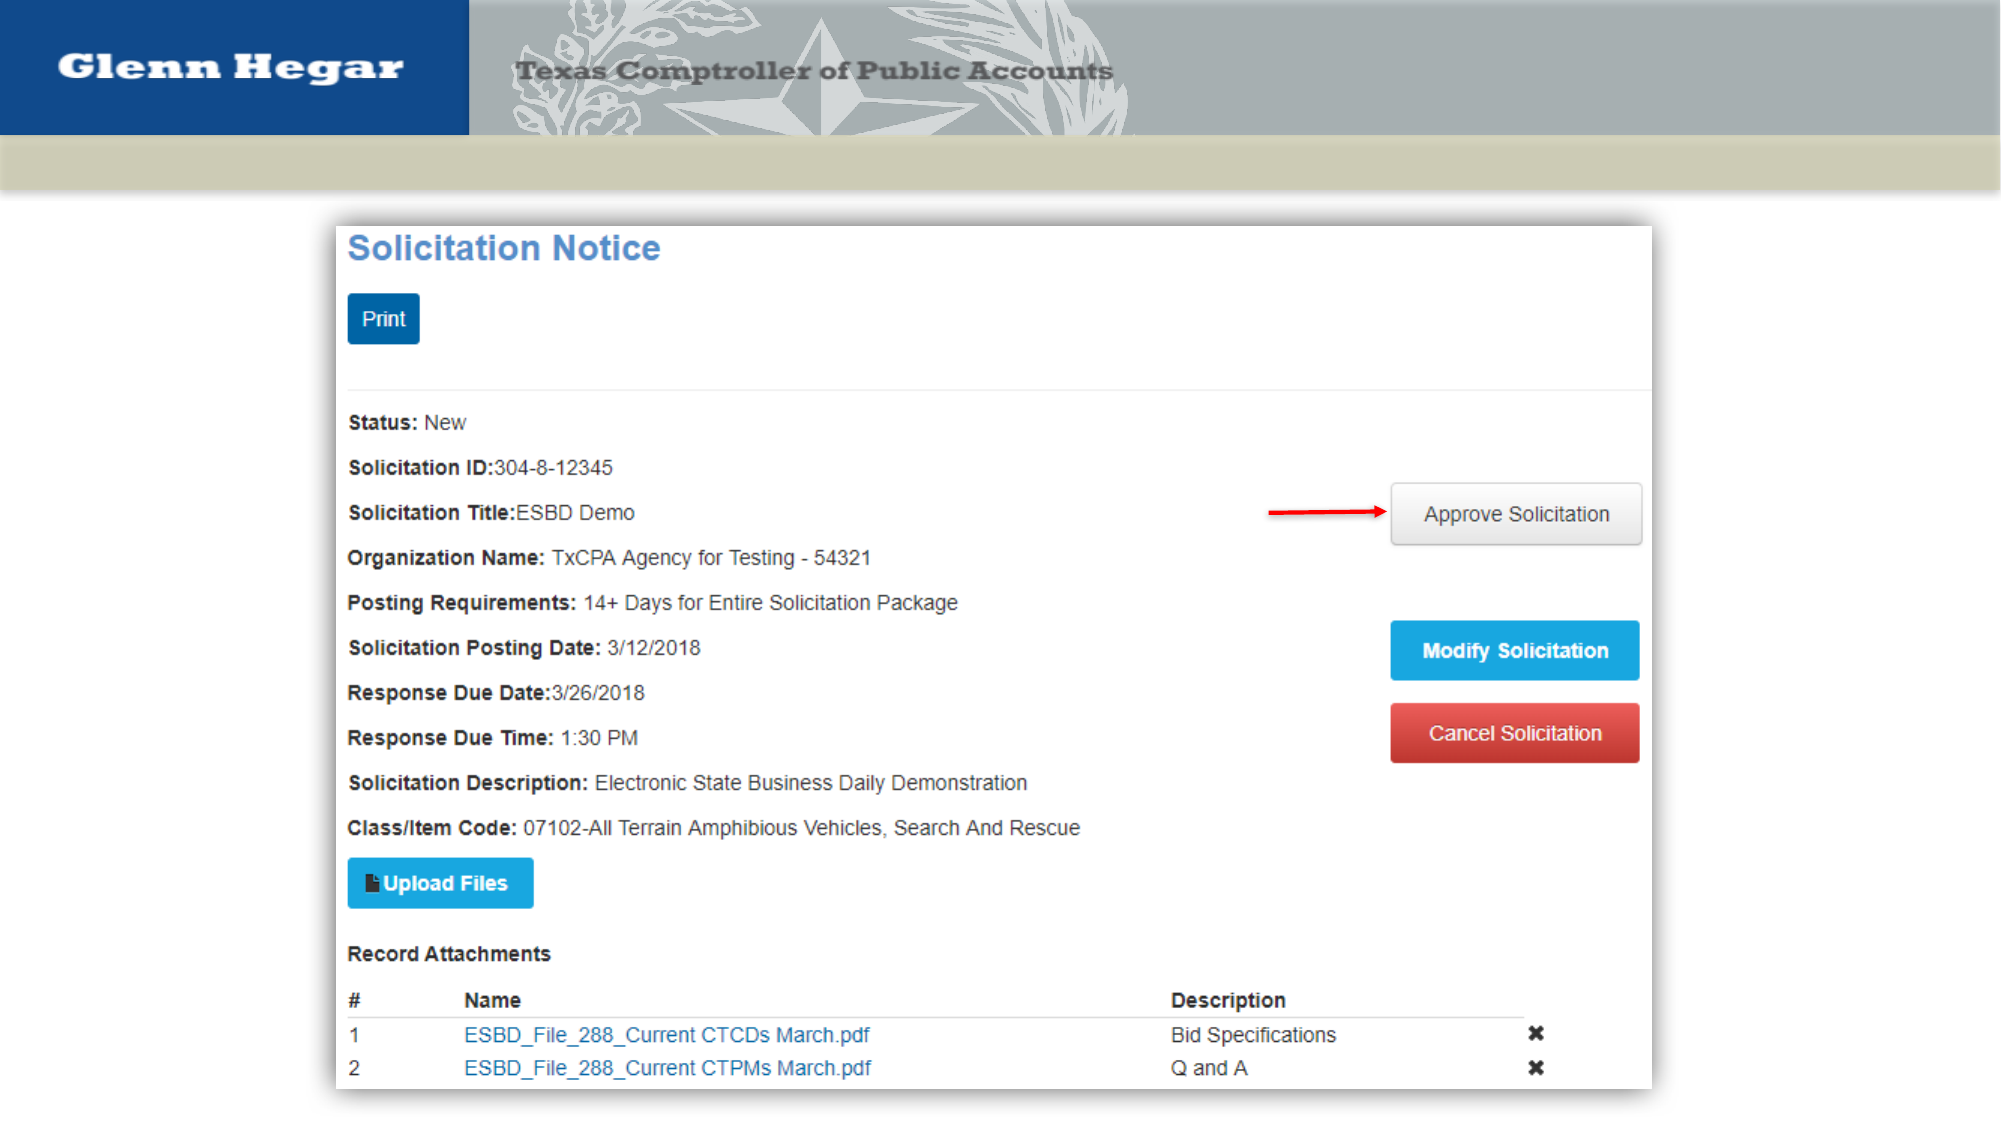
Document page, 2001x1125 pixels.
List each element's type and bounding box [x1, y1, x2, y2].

list [335, 225, 1652, 1089]
